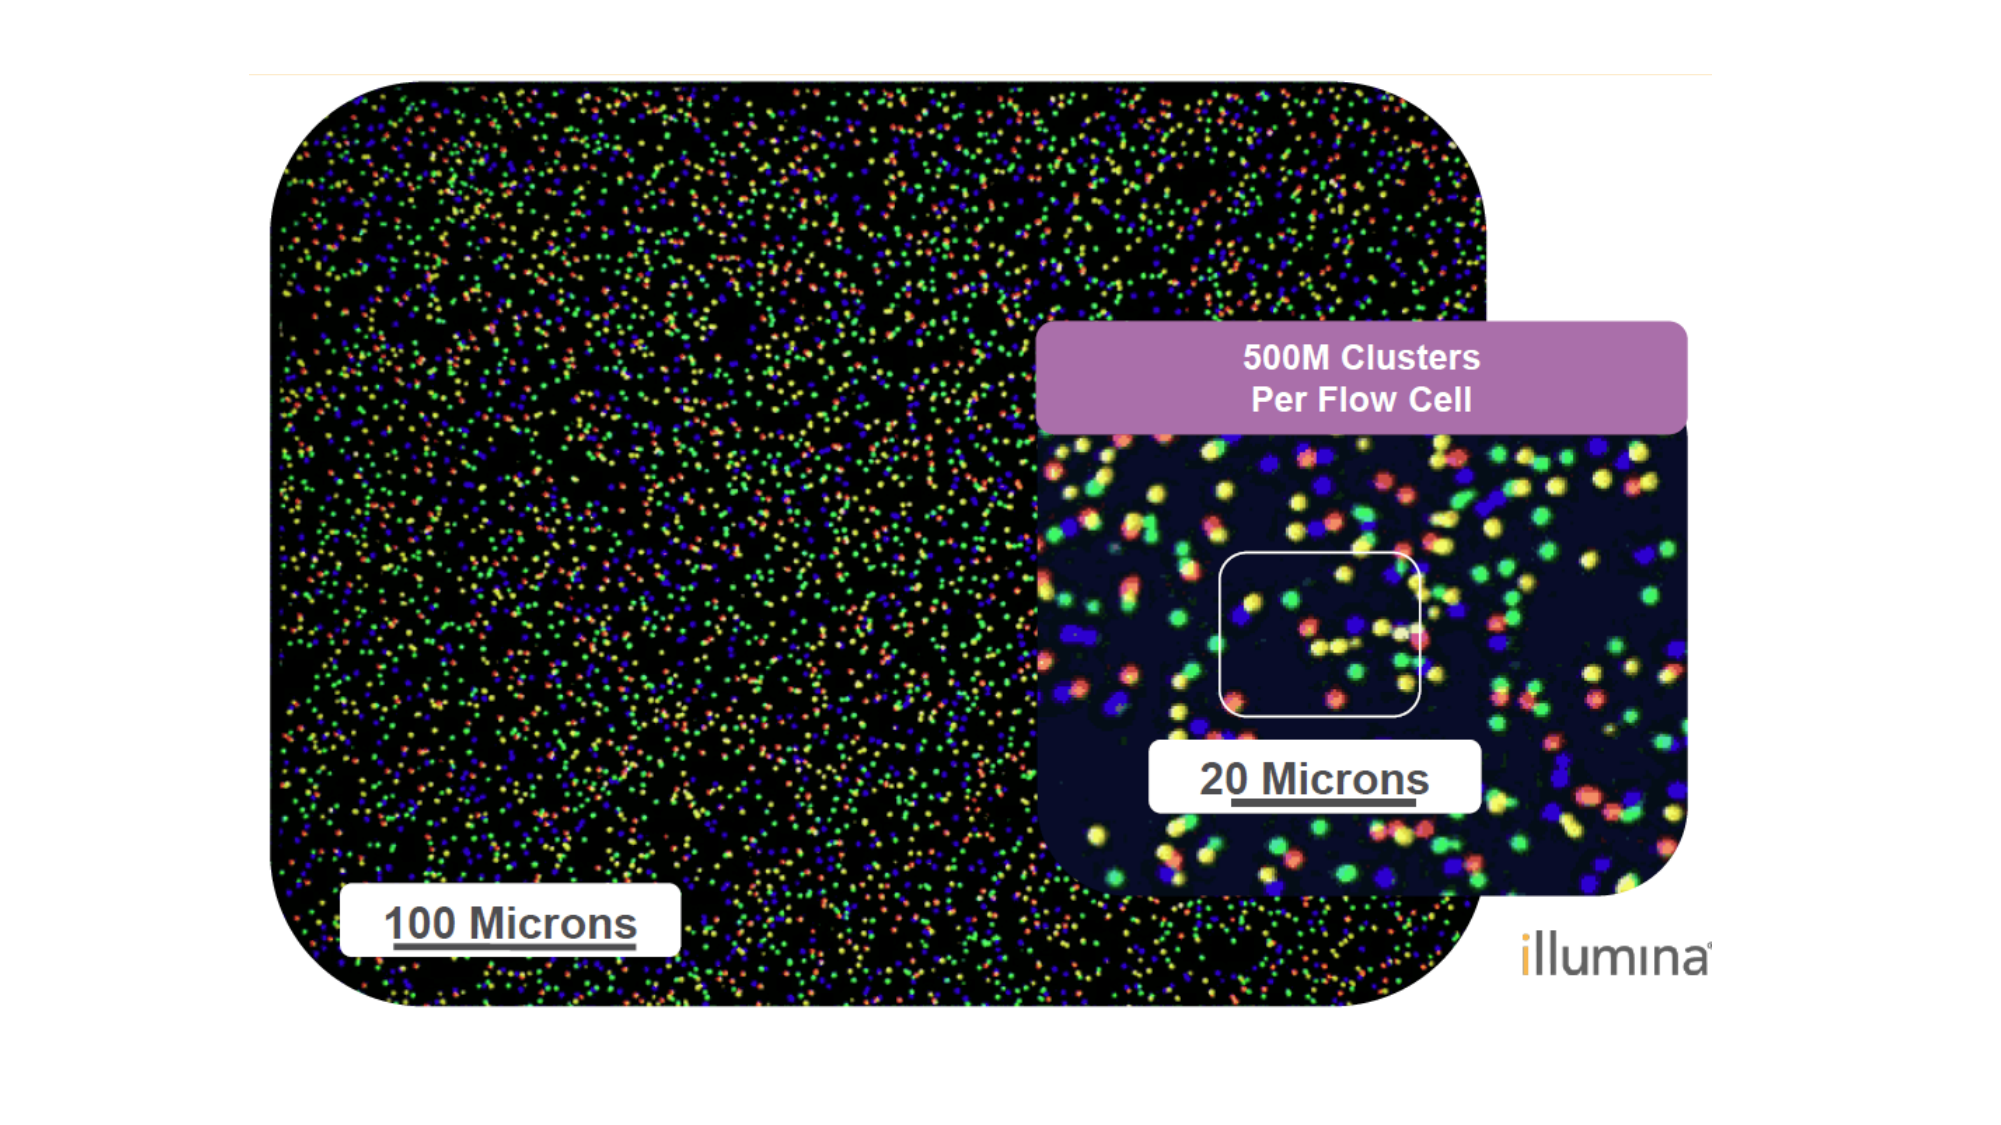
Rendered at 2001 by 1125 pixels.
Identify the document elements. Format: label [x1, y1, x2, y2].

picture [249, 74, 1712, 1009]
